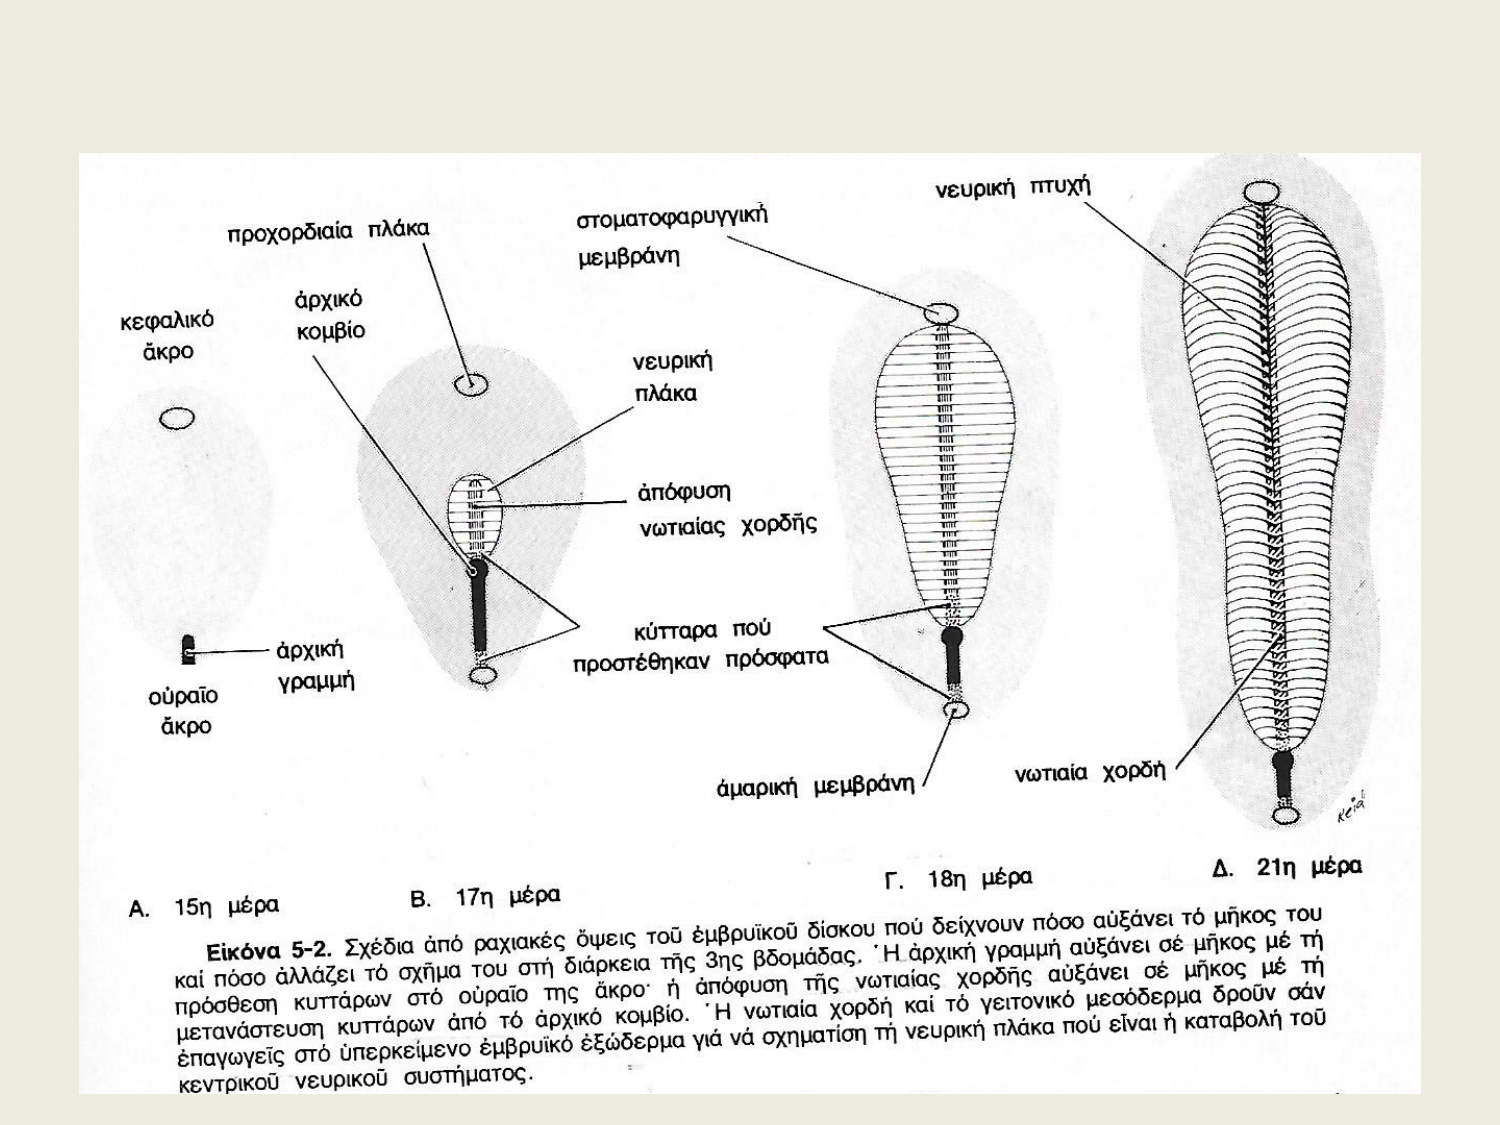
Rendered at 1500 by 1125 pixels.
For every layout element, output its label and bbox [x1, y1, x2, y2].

picture [78, 153, 1422, 1095]
